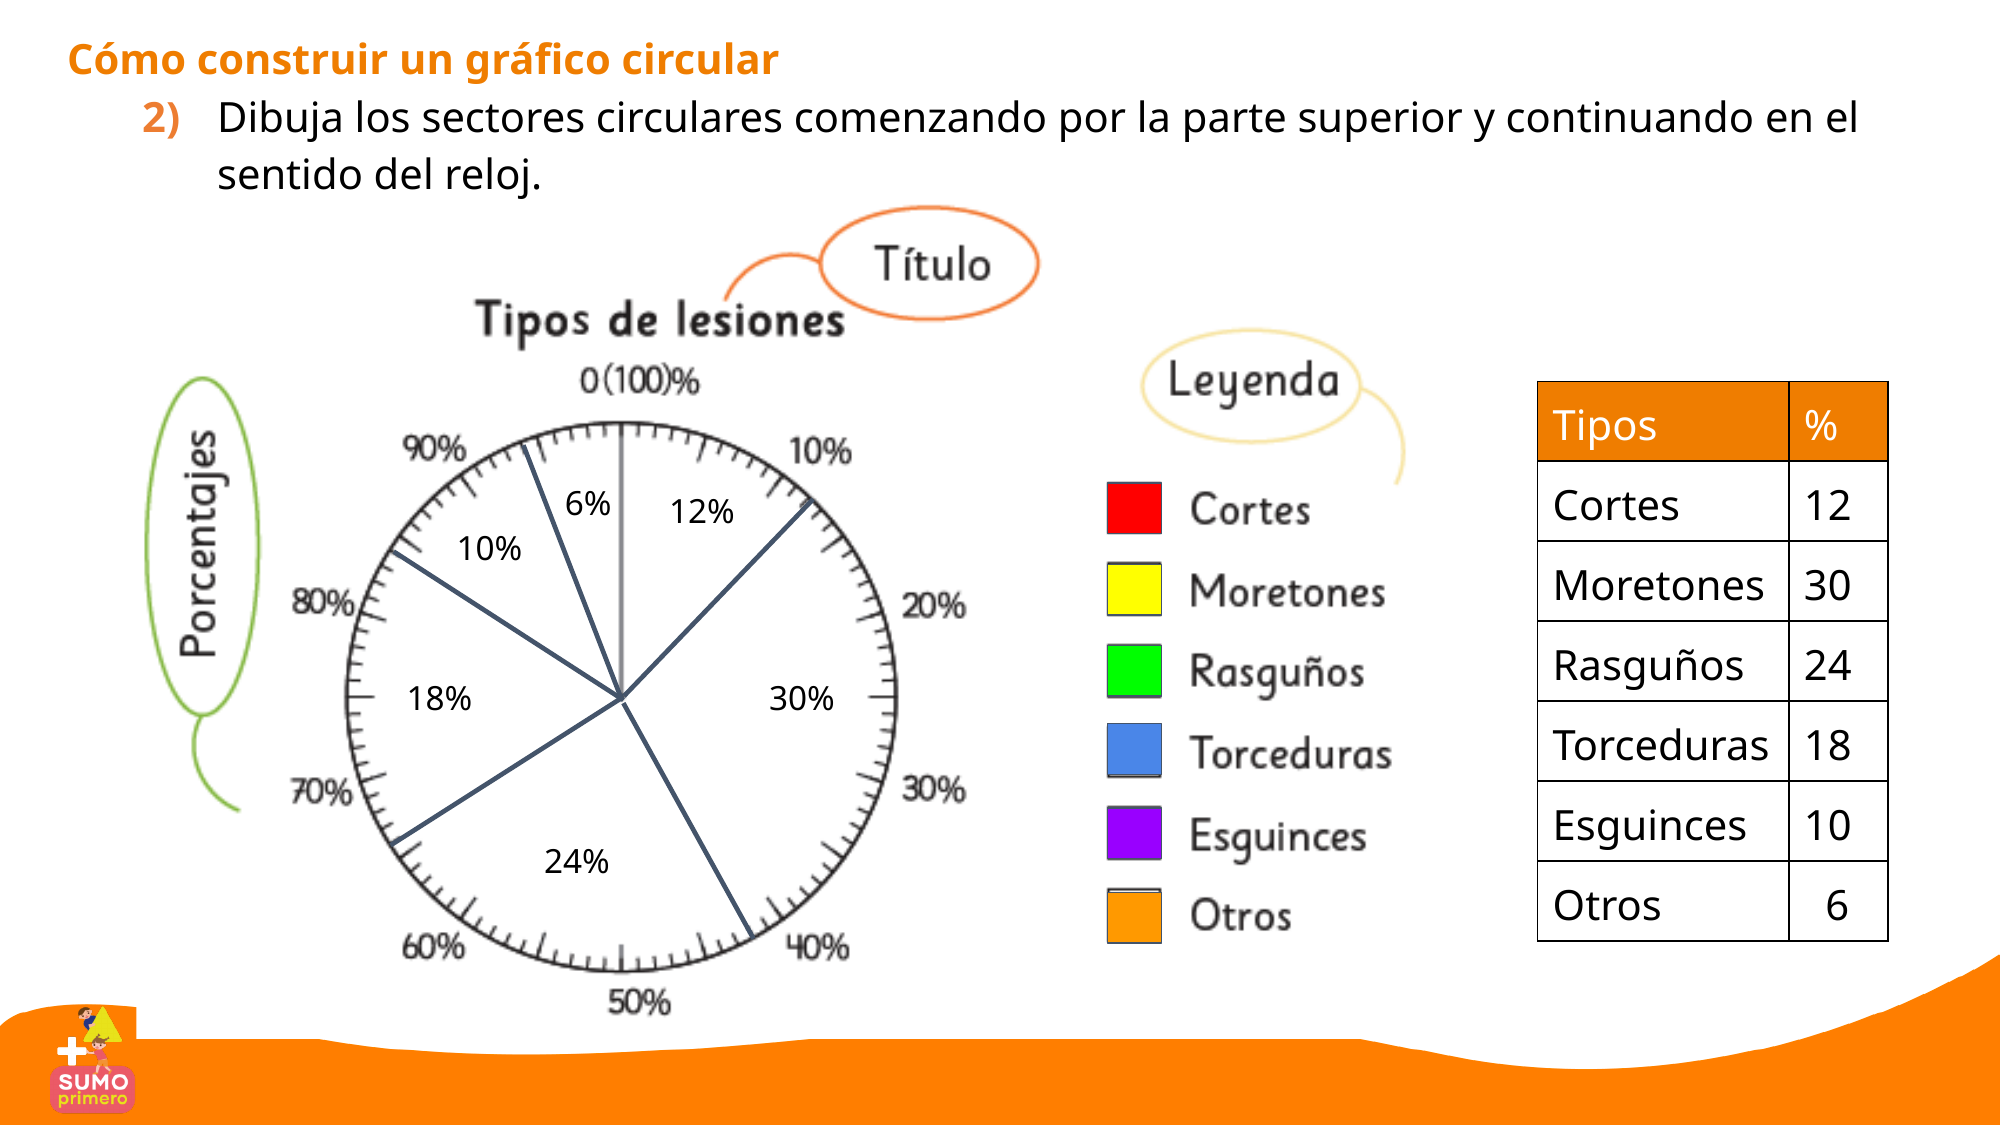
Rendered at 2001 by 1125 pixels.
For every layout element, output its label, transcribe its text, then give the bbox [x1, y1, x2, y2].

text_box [623, 702, 754, 939]
text_box Cómo construir un gráfico circular 2) Dibuja los sectores circulares comenzando por la parte superior y continuando en el sentido del reloj. [52, 25, 1977, 206]
table_header % [1790, 382, 1887, 460]
table_cell 18 [1790, 702, 1887, 780]
table_cell 6 [1790, 862, 1887, 940]
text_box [390, 706, 624, 846]
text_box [523, 445, 623, 701]
table_cell 30 [1790, 542, 1887, 620]
table_cell 12 [1790, 462, 1887, 540]
table_cell 24 [1790, 622, 1887, 700]
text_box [393, 551, 518, 701]
table_cell Cortes [1538, 462, 1788, 540]
table_cell 10 [1790, 782, 1887, 860]
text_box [626, 498, 814, 697]
table_cell Otros [1538, 862, 1788, 940]
picture [0, 144, 2000, 1125]
table_cell Moretones [1538, 542, 1788, 620]
table_header Tipos [1538, 382, 1788, 460]
table_cell Esguinces [1538, 782, 1788, 860]
table_cell Torceduras [1538, 702, 1788, 780]
table_cell Rasguños [1538, 622, 1788, 700]
